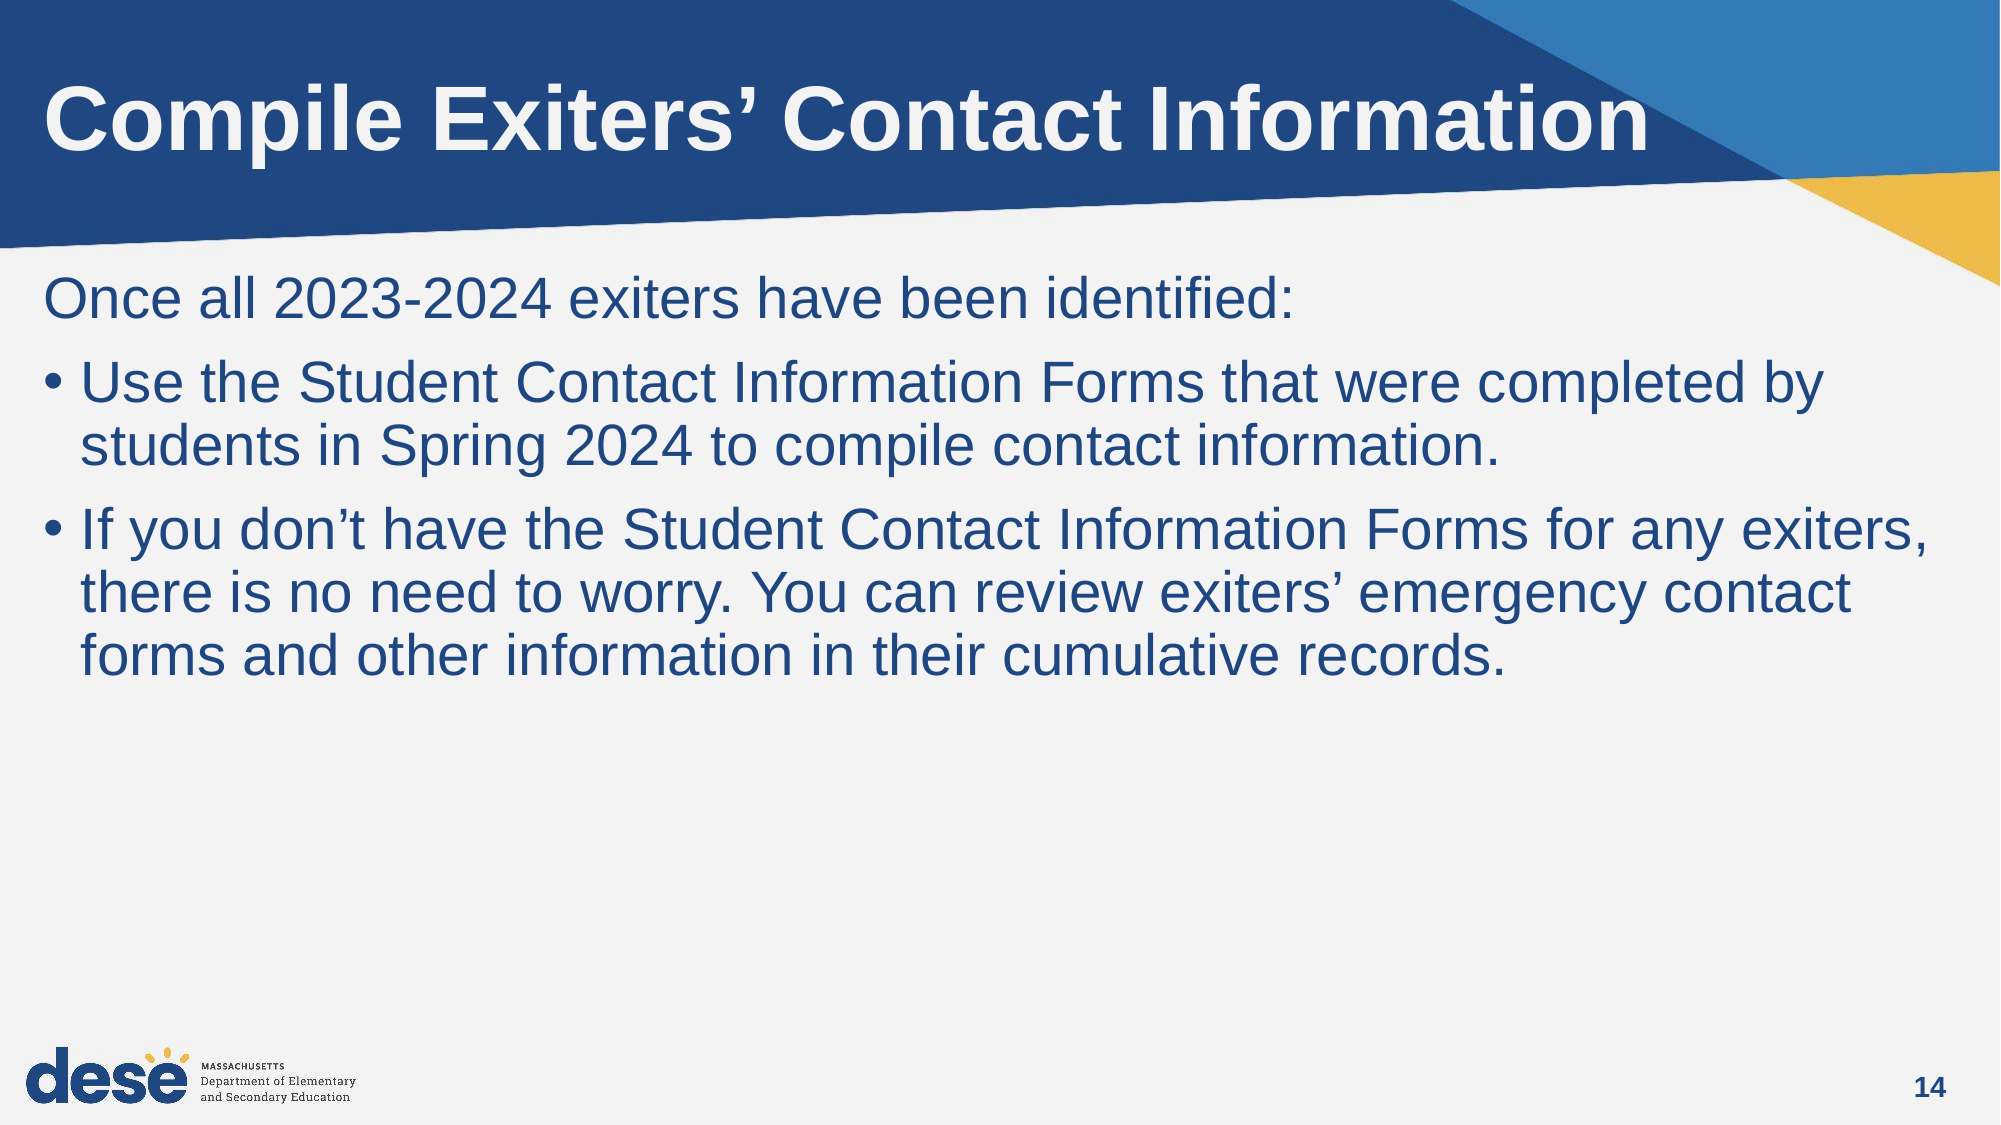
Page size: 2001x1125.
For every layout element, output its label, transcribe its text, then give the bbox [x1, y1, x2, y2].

title Compile Exiters’ Contact Information [28, 50, 1754, 192]
slide_number 14 [1580, 1065, 1962, 1106]
list Once all 2023-2024 exiters have been identified: Use the Student Contact Information Forms that were completed by students in Spring 2024 to compile contact information. If you don’t have the Student Contact Information Forms for any exiters, there is no need to worry. You can review exiters’ emergency contact forms and other information in their cumulative records. [28, 261, 1979, 986]
picture [0, 0, 2000, 1125]
